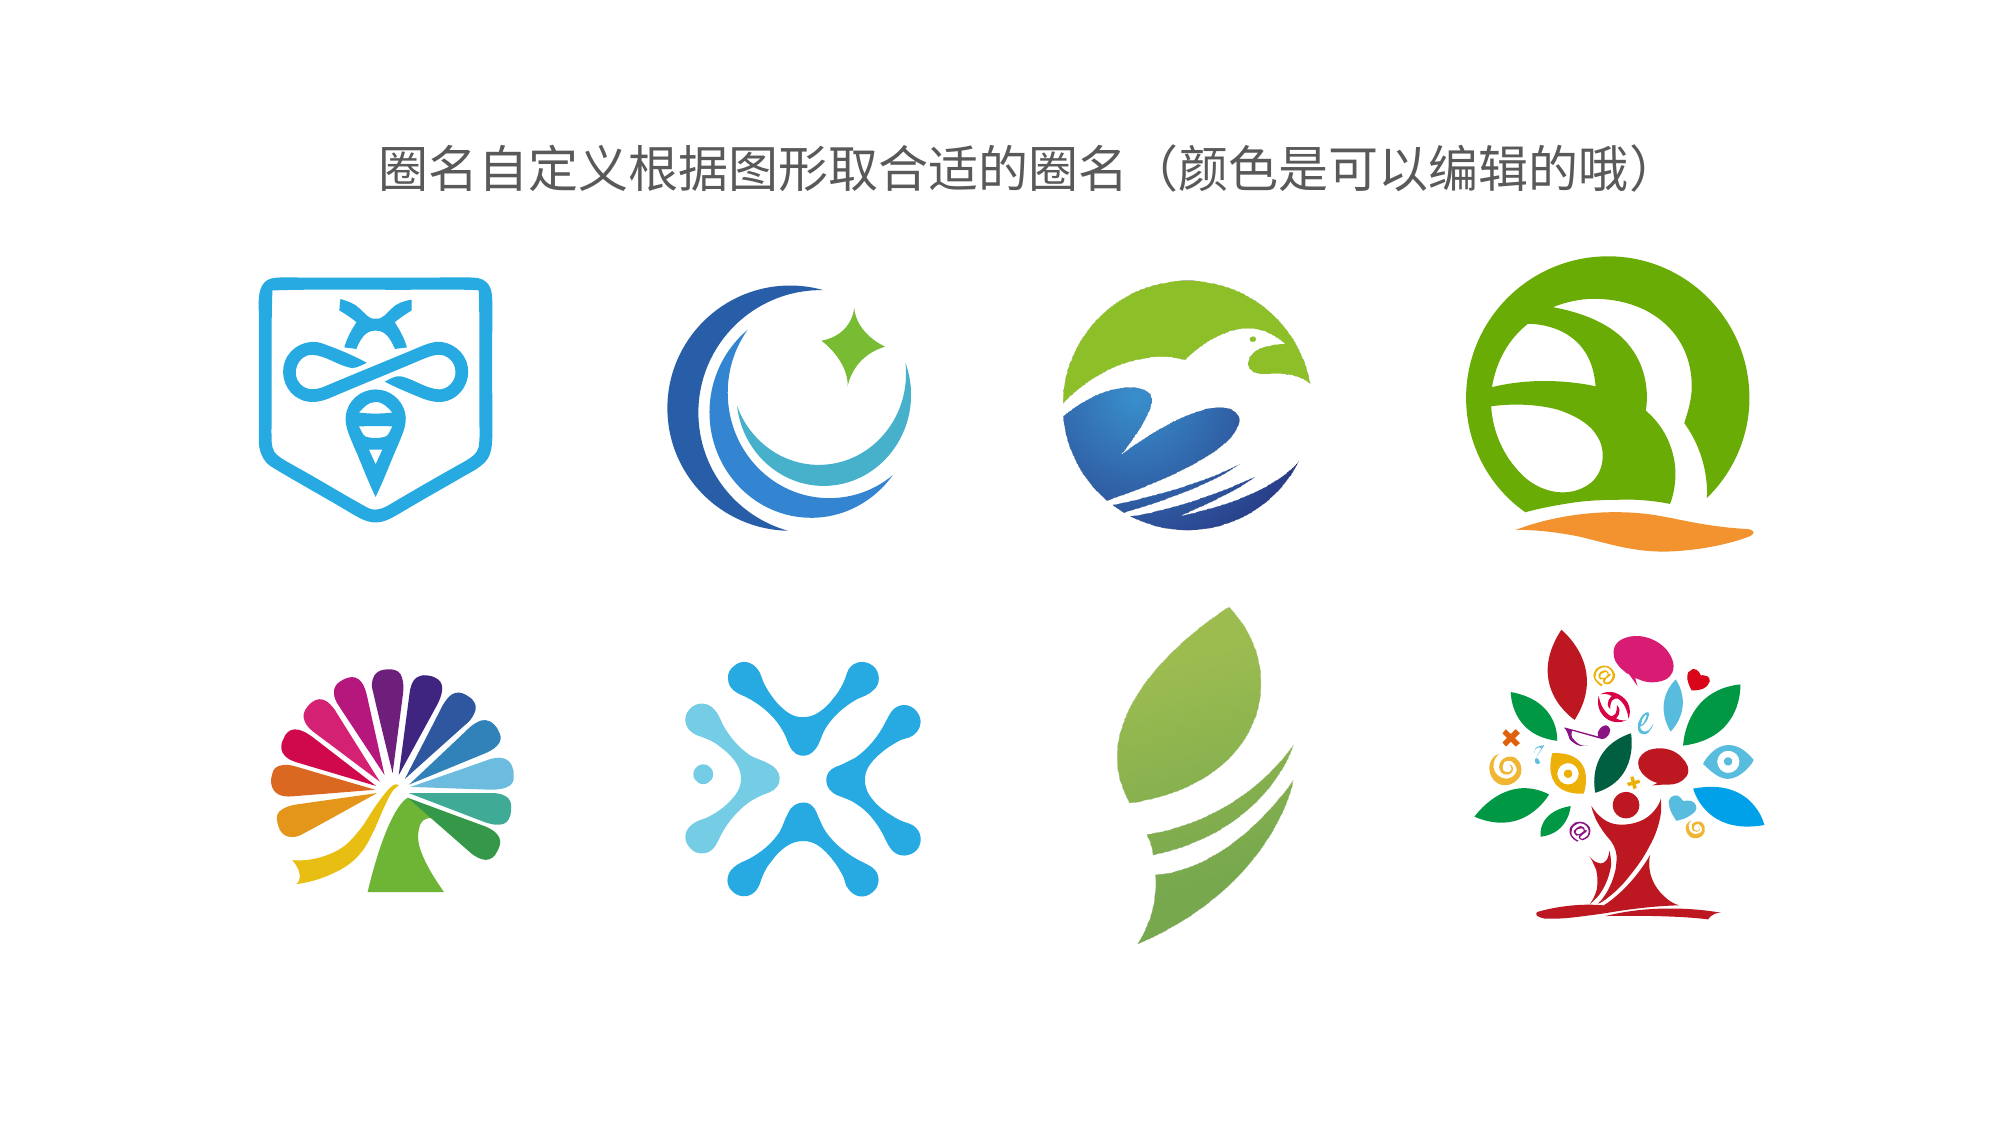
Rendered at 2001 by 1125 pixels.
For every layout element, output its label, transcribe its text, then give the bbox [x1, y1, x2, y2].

picture [1055, 600, 1334, 944]
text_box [685, 662, 921, 897]
picture [667, 285, 911, 531]
text_box 圈名自定义根据图形取合适的圈名（颜色是可以编辑的哦） [363, 130, 1694, 205]
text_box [258, 277, 493, 523]
picture [1058, 277, 1314, 539]
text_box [1475, 628, 1764, 920]
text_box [1466, 257, 1753, 553]
picture [271, 668, 514, 893]
